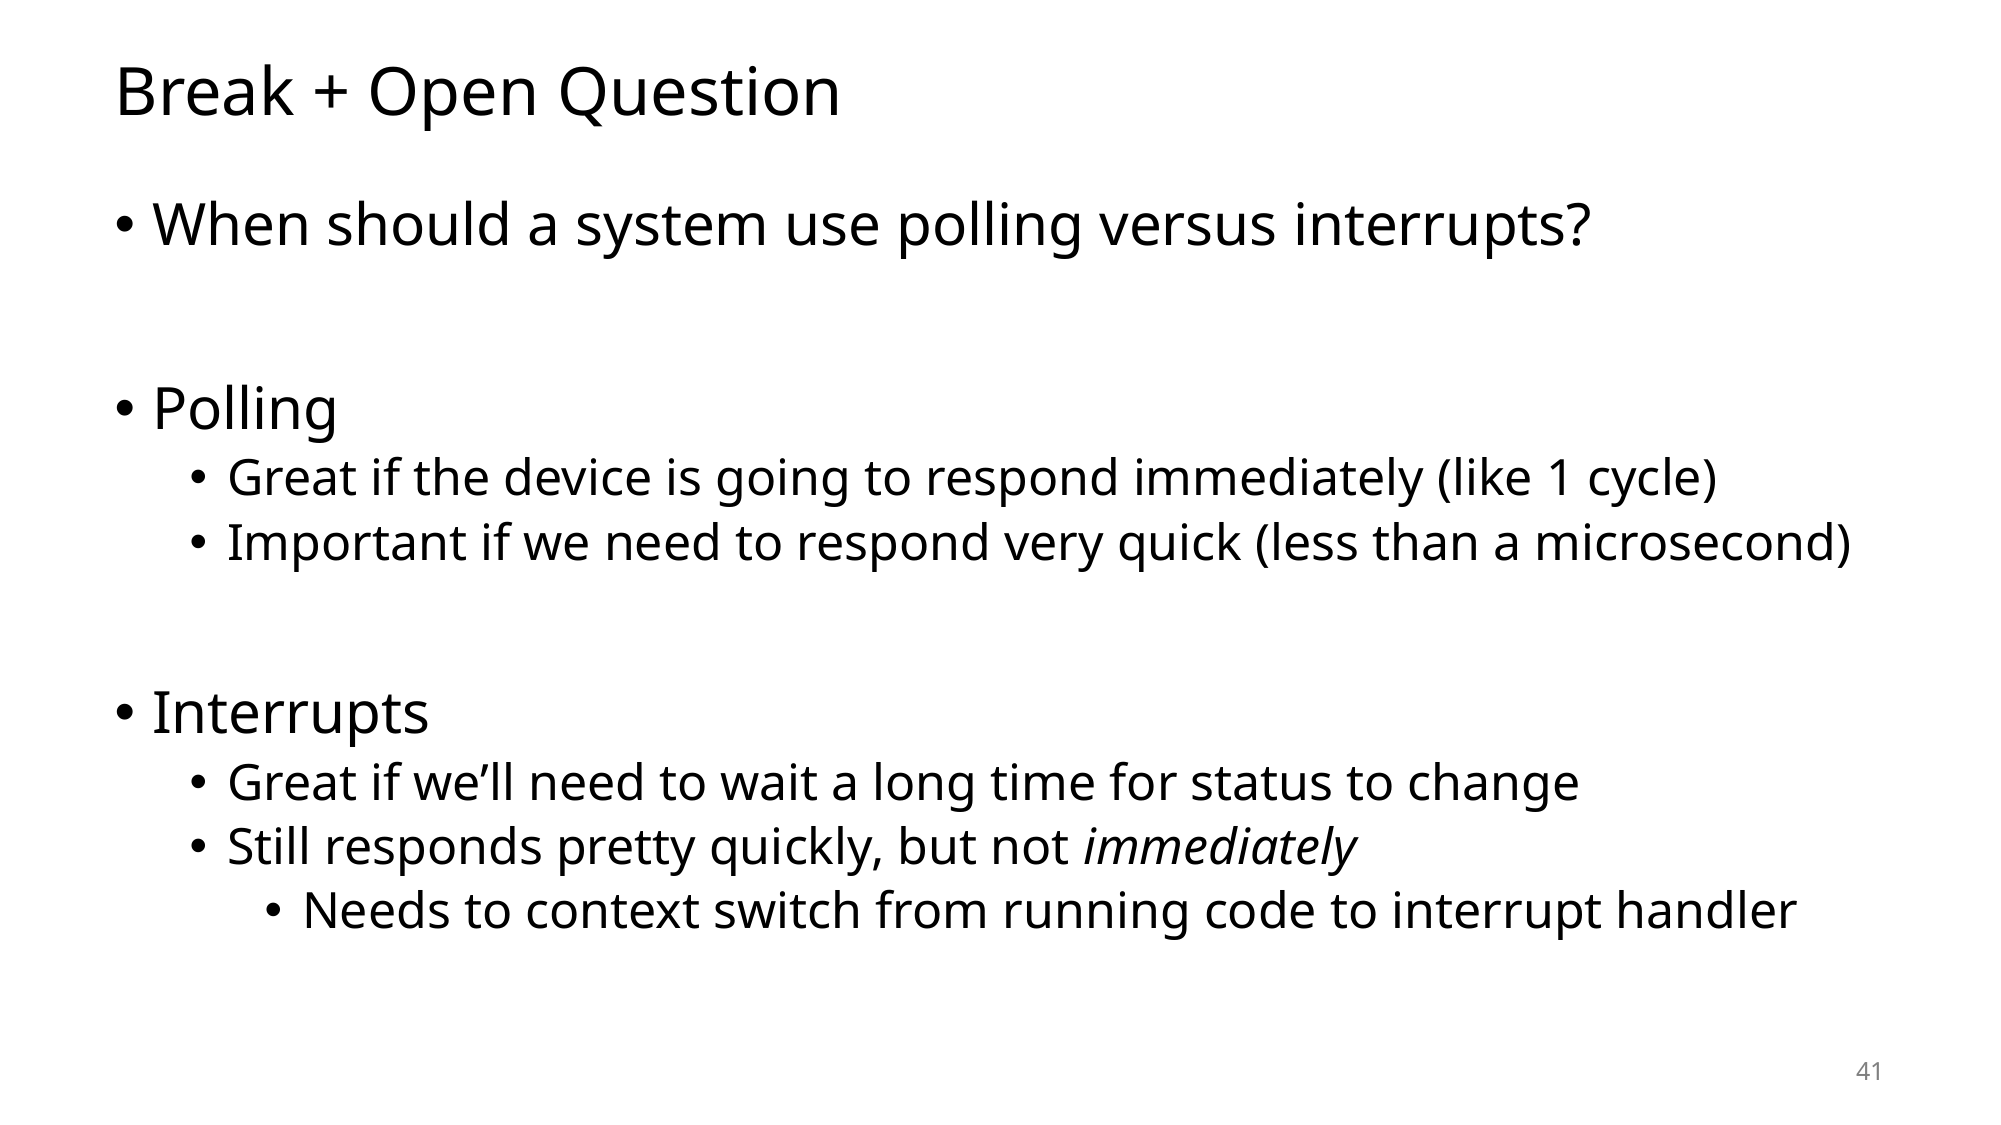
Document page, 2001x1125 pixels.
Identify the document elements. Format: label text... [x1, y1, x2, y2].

title Break + Open Question [99, 37, 1900, 150]
list When should a system use polling versus interrupts? Polling Great if the device is going to respond immediately (like 1 cycle) Important if we need to respond very quick (less than a microsecond) Interrupts Great if we’ll need to wait a long time for status to change Still responds pretty quickly, but not immediately Needs to context switch from running code to interrupt handler [99, 187, 1900, 1013]
slide_number 41 [1749, 1042, 1900, 1103]
